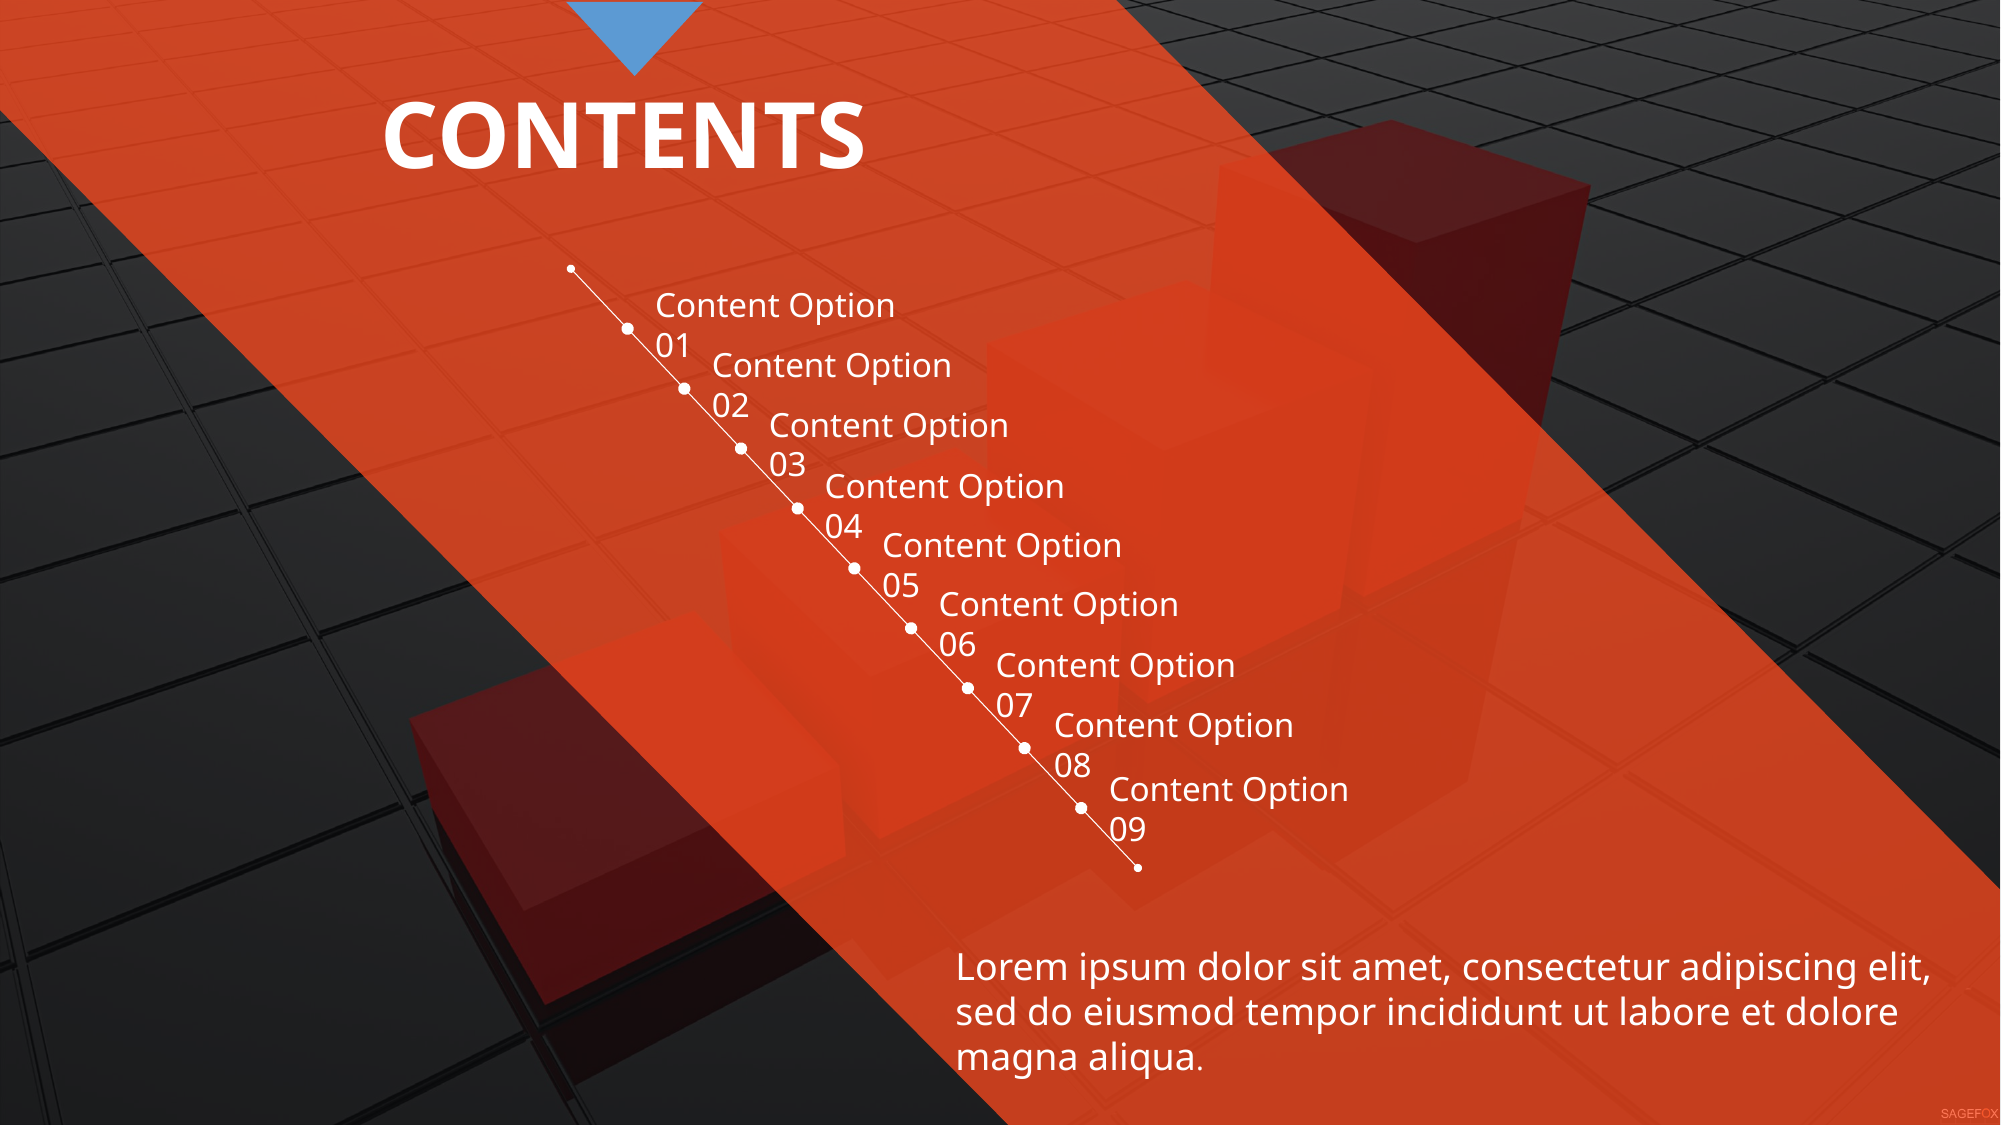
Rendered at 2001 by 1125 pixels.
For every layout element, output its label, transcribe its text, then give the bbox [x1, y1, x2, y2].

text_box Lorem ipsum dolor sit amet, consectetur adipiscing elit, sed do eiusmod tempor incididunt ut labore et dolore magna aliqua. [940, 935, 2000, 1085]
text_box [0, 0, 2000, 1058]
text_box CONTENTS [324, 69, 924, 194]
text_box Content Option 01 [640, 277, 941, 372]
text_box [967, 1085, 2000, 1125]
text_box Content Option 02 [697, 336, 998, 432]
text_box Content Option 06 [924, 576, 1224, 671]
text_box [563, 0, 706, 78]
text_box Content Option 04 [809, 458, 1110, 553]
text_box Content Option 05 [867, 517, 1168, 612]
text_box Content Option 07 [980, 636, 1281, 732]
text_box Content Option 03 [753, 396, 1054, 491]
text_box Content Option 08 [1038, 696, 1339, 792]
text_box Content Option 09 [1093, 761, 1394, 856]
